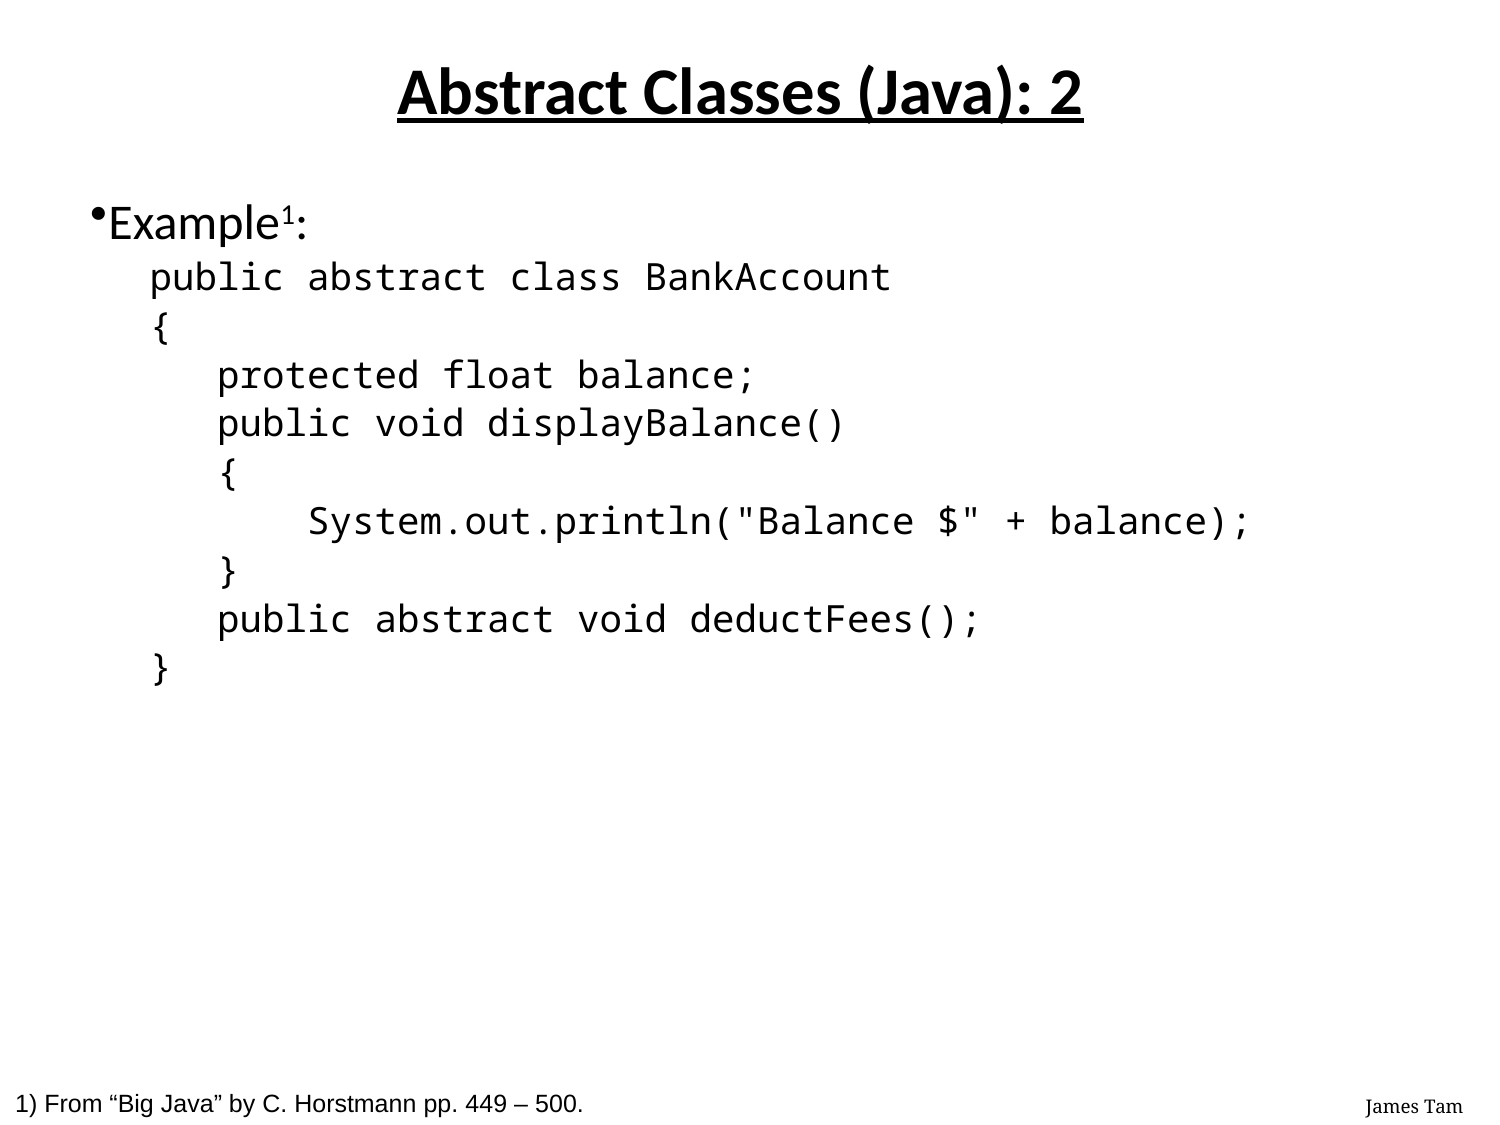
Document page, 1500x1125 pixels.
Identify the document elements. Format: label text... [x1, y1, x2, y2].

text_box 1) From “Big Java” by C. Horstmann pp. 449 – 500. [0, 1079, 762, 1125]
title Abstract Classes (Java): 2 [70, 49, 1411, 136]
list Example1: public abstract class BankAccount { protected float balance; public void displayBalance() { System.out.println("Balance $" + balance); } public abstract void deductFees(); } [75, 181, 1417, 1063]
